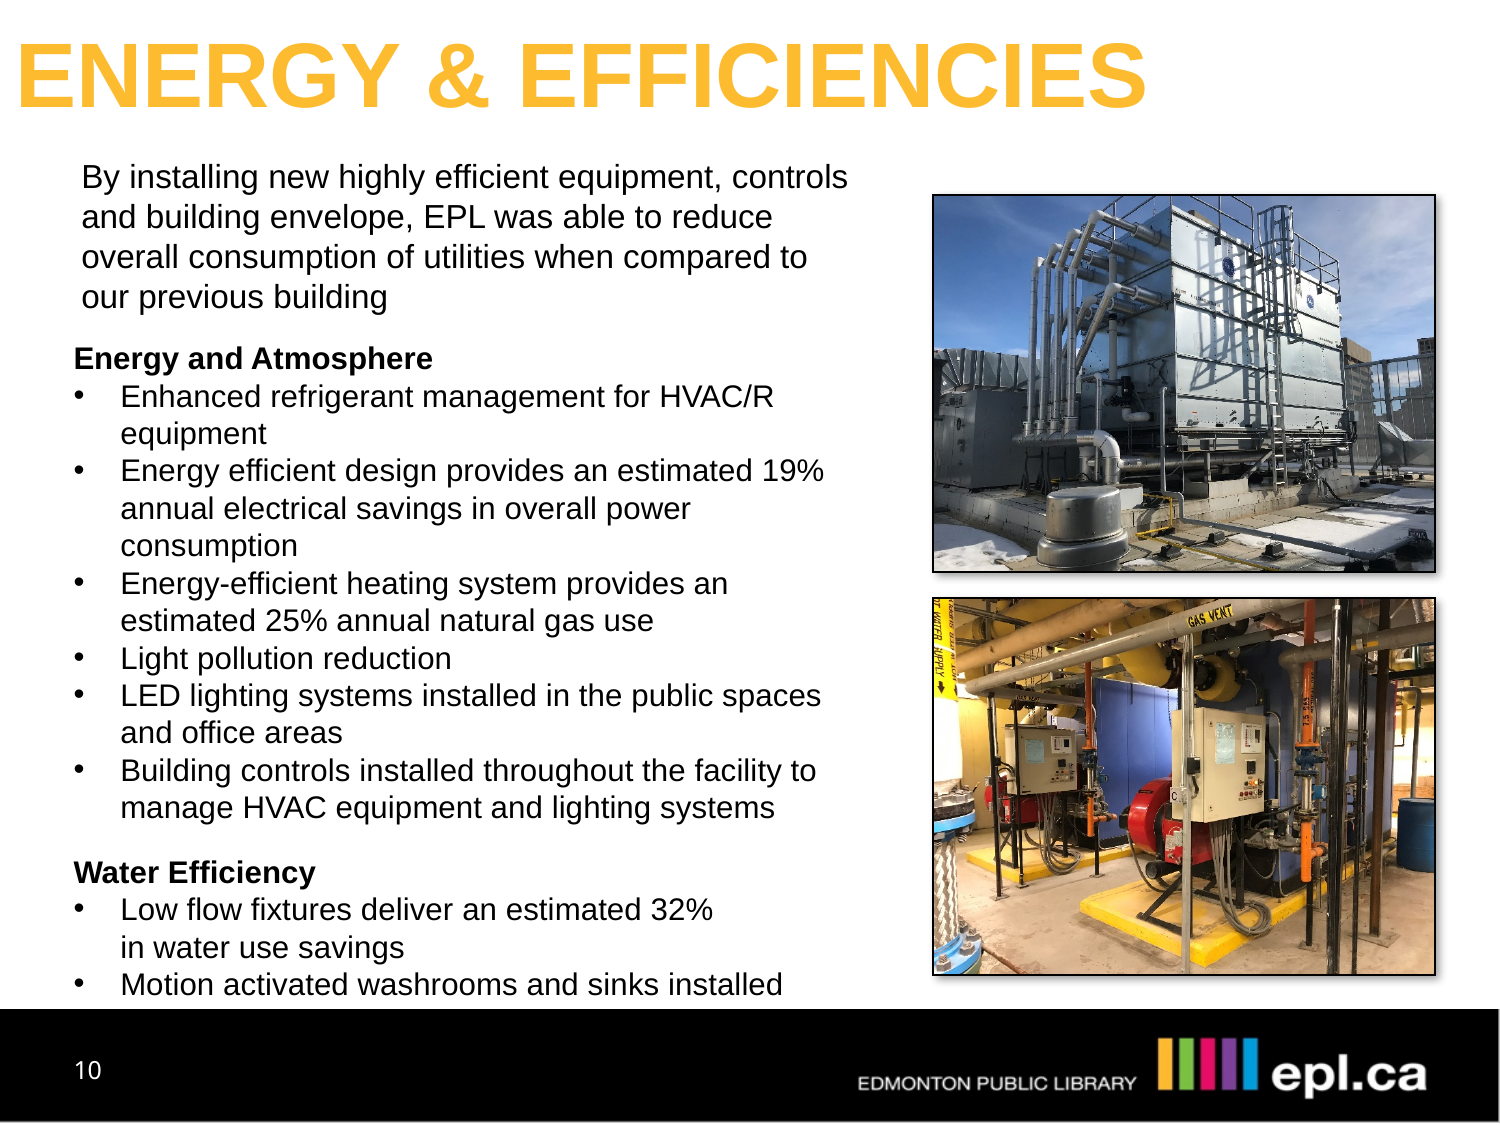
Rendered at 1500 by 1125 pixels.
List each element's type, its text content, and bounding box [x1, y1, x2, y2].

text_box Energy and Atmosphere Enhanced refrigerant management for HVAC/R equipment Energy efficient design provides an estimated 19% annual electrical savings in overall power consumption Energy-efficient heating system provides an estimated 25% annual natural gas use Light pollution reduction LED lighting systems installed in the public spaces and office areas Building controls installed throughout the facility to manage HVAC equipment and lighting systems [58, 330, 874, 833]
picture [933, 195, 1434, 571]
picture [0, 1009, 1500, 1123]
picture [933, 598, 1434, 974]
text_box Water Efficiency Low flow fixtures deliver an estimated 32% in water use savings Motion activated washrooms and sinks installed [58, 844, 809, 1008]
text_box By installing new highly efficient equipment, controls and building envelope, EPL was able to reduce overall consumption of utilities when compared to our previous building [66, 147, 880, 323]
list ENERGY & EFFICIENCIES [0, 8, 1372, 196]
